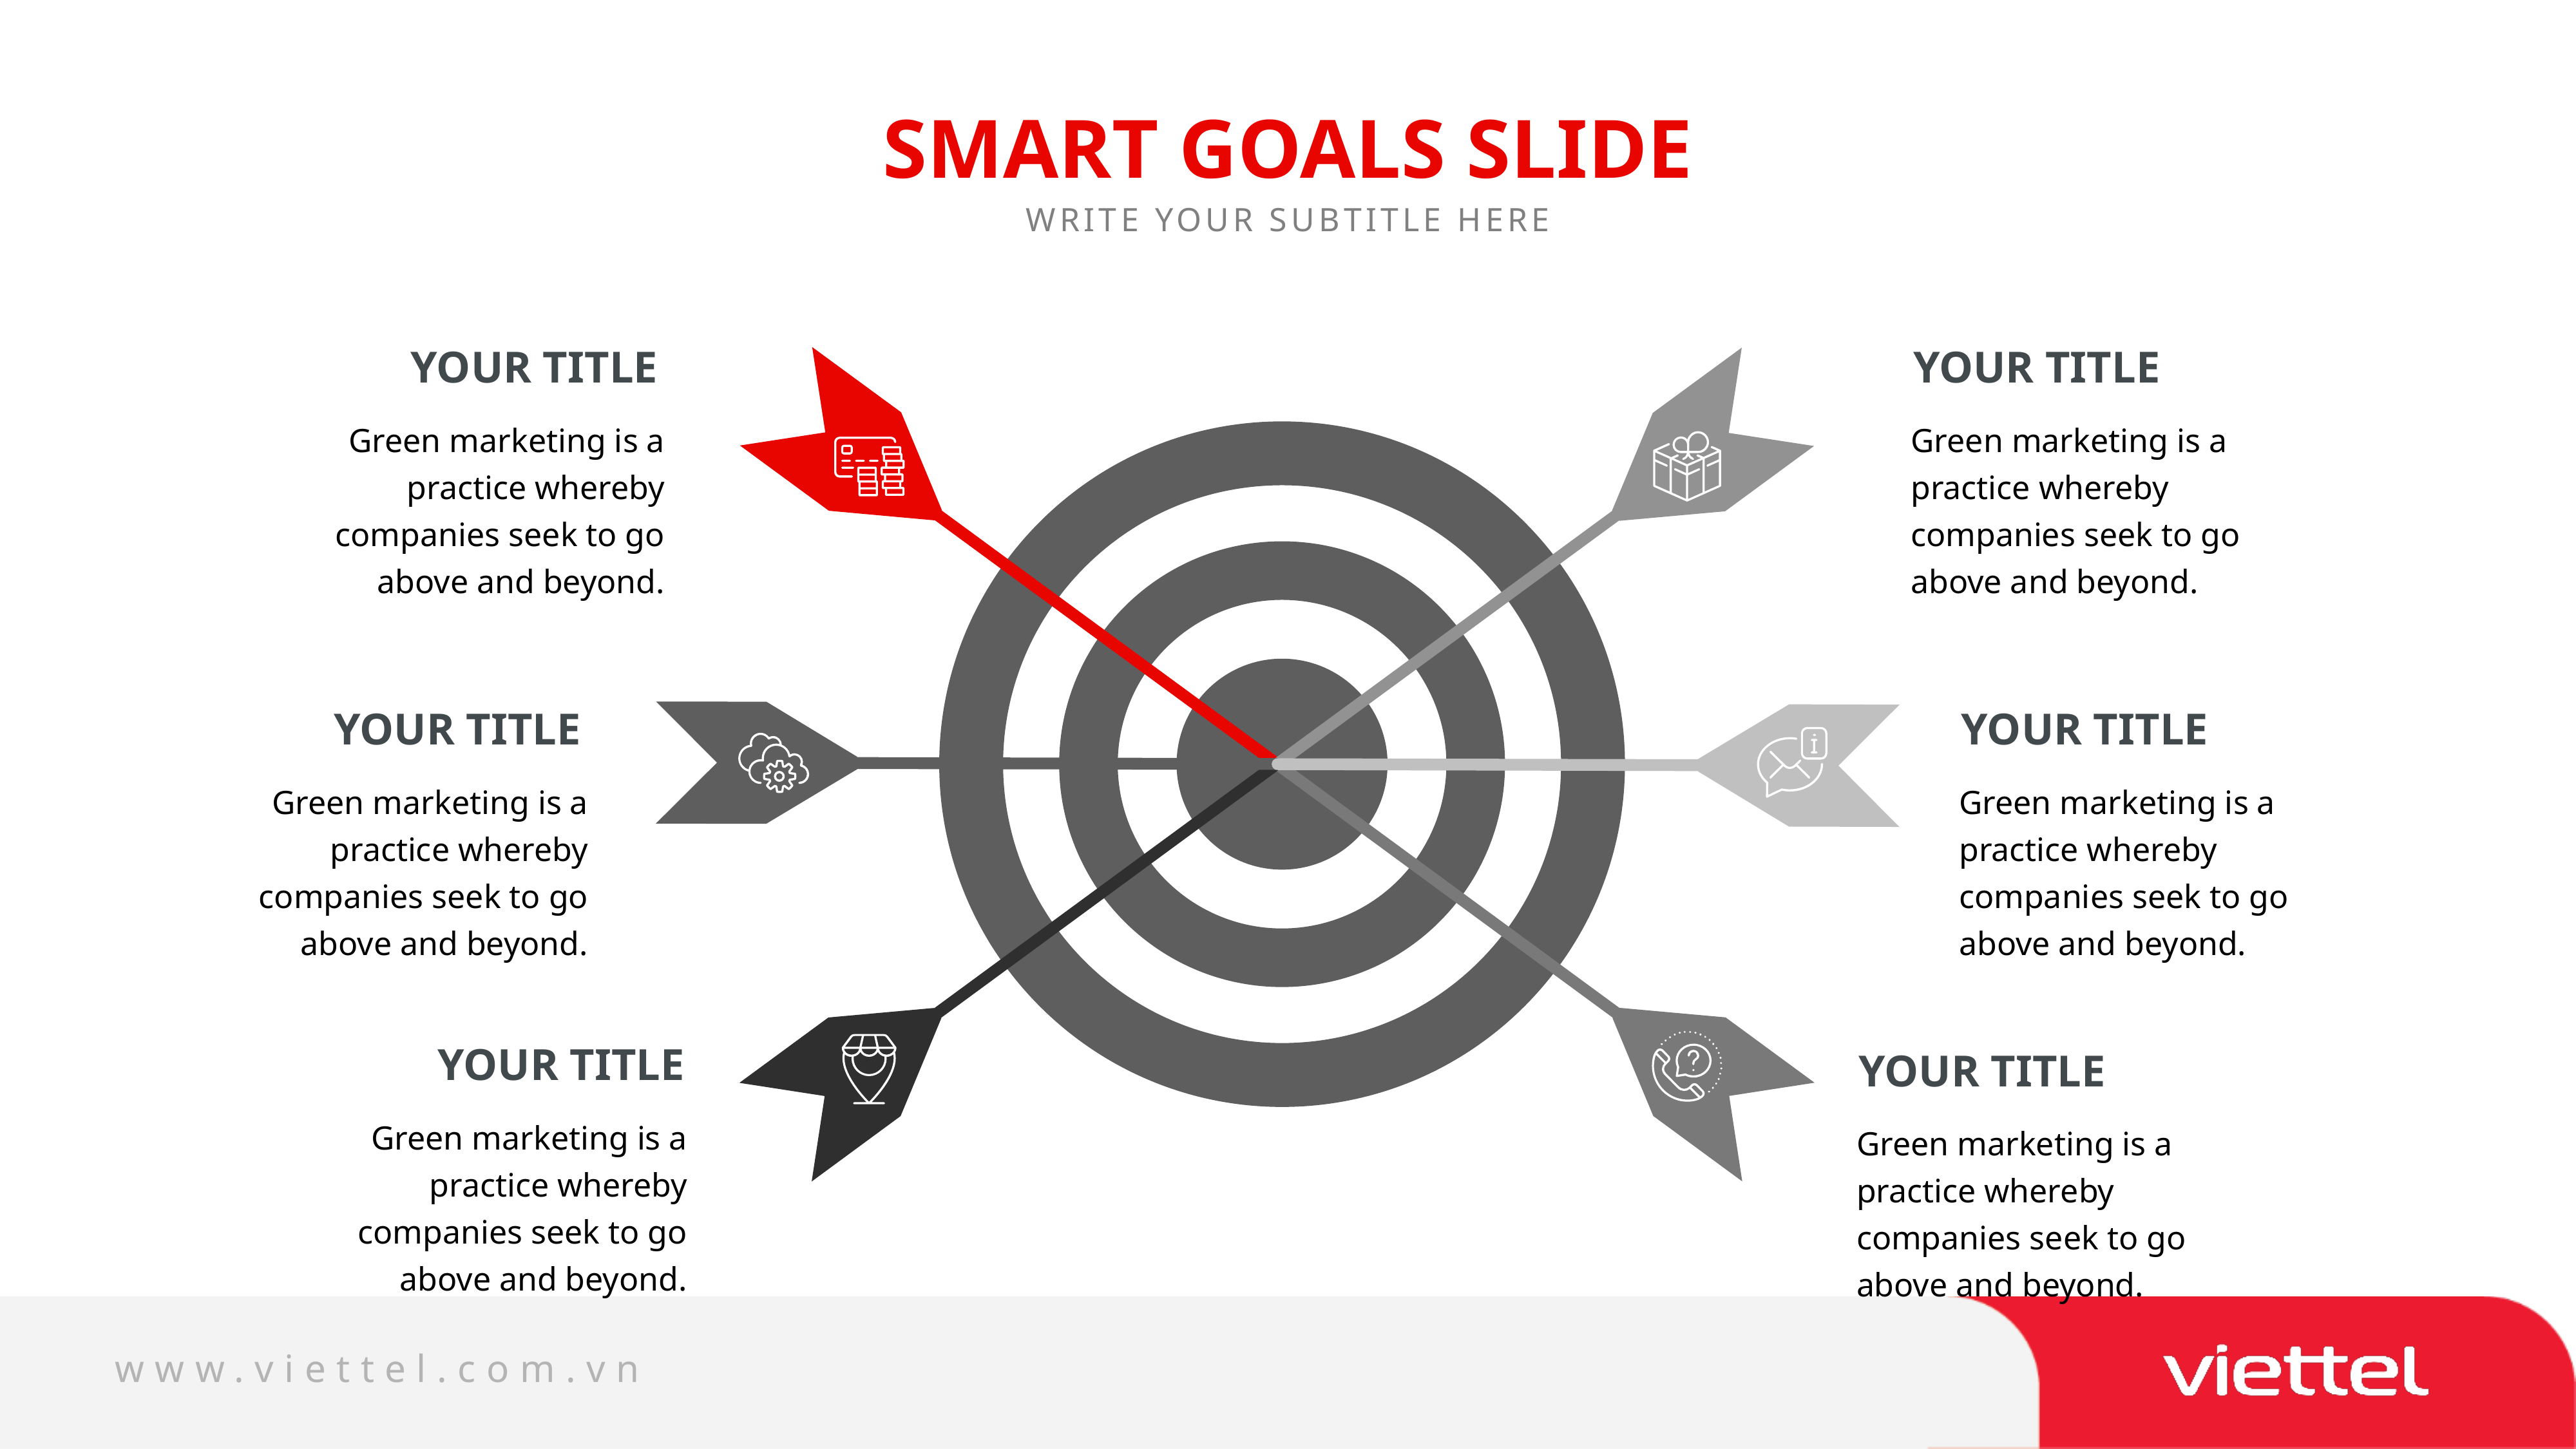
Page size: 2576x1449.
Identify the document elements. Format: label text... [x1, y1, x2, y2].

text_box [651, 386, 1904, 1142]
text_box Green marketing is a practice whereby companies seek to go above and beyond. [1904, 400, 2349, 612]
text_box Green marketing is a practice whereby companies seek to go above and beyond. [249, 1097, 711, 1309]
text_box YOUR TITLE [324, 697, 591, 759]
text_box Green marketing is a practice whereby companies seek to go above and beyond. [1833, 1104, 2295, 1315]
text_box YOUR TITLE [1951, 697, 2218, 759]
text_box YOUR TITLE [401, 335, 668, 397]
text_box WRITE YOUR SUBTITLE HERE [1016, 194, 1560, 243]
text_box YOUR TITLE [428, 1032, 651, 1094]
text_box Green marketing is a practice whereby companies seek to go above and beyond. [226, 400, 651, 612]
picture [0, 1296, 2576, 1449]
text_box YOUR TITLE [1903, 335, 2170, 397]
text_box Green marketing is a practice whereby companies seek to go above and beyond. [1936, 762, 2398, 974]
text_box SMART GOALS SLIDE [873, 93, 1703, 199]
text_box YOUR TITLE [1904, 1038, 2116, 1100]
text_box Green marketing is a practice whereby companies seek to go above and beyond. [149, 762, 611, 974]
